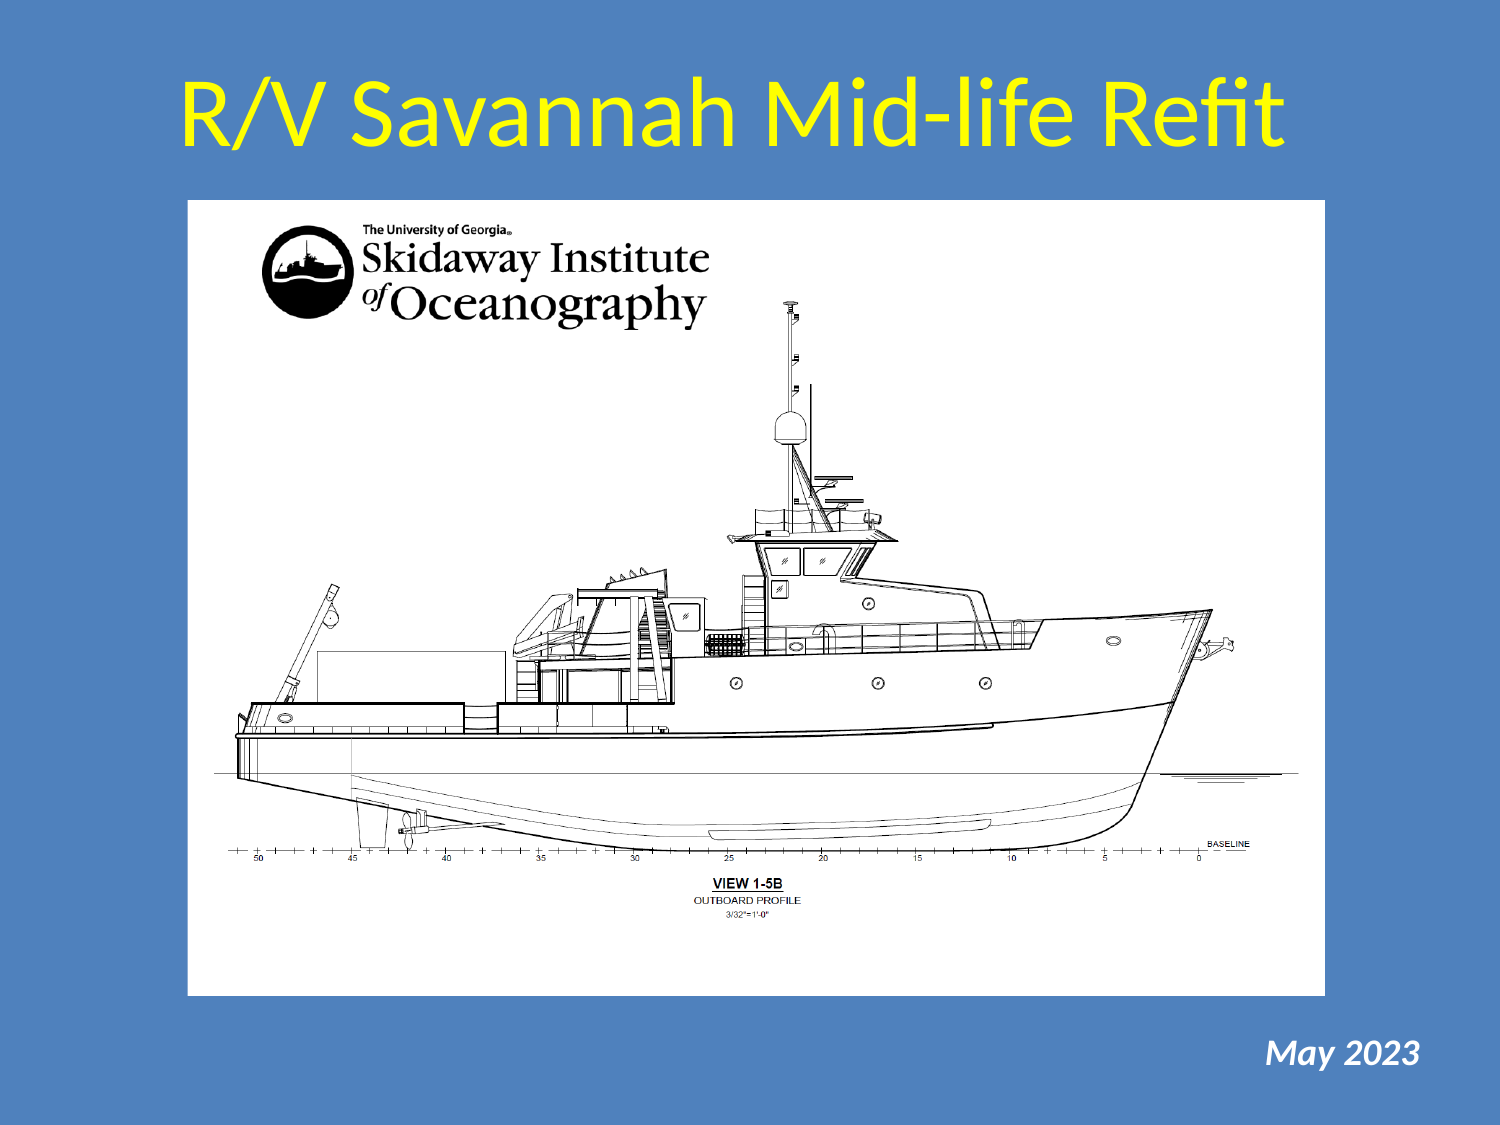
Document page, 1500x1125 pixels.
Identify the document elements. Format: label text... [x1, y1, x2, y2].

text_box R/V Savannah Mid-life Refit [163, 38, 1365, 174]
text_box May 2023 [1250, 1020, 1450, 1081]
picture [187, 199, 1326, 996]
